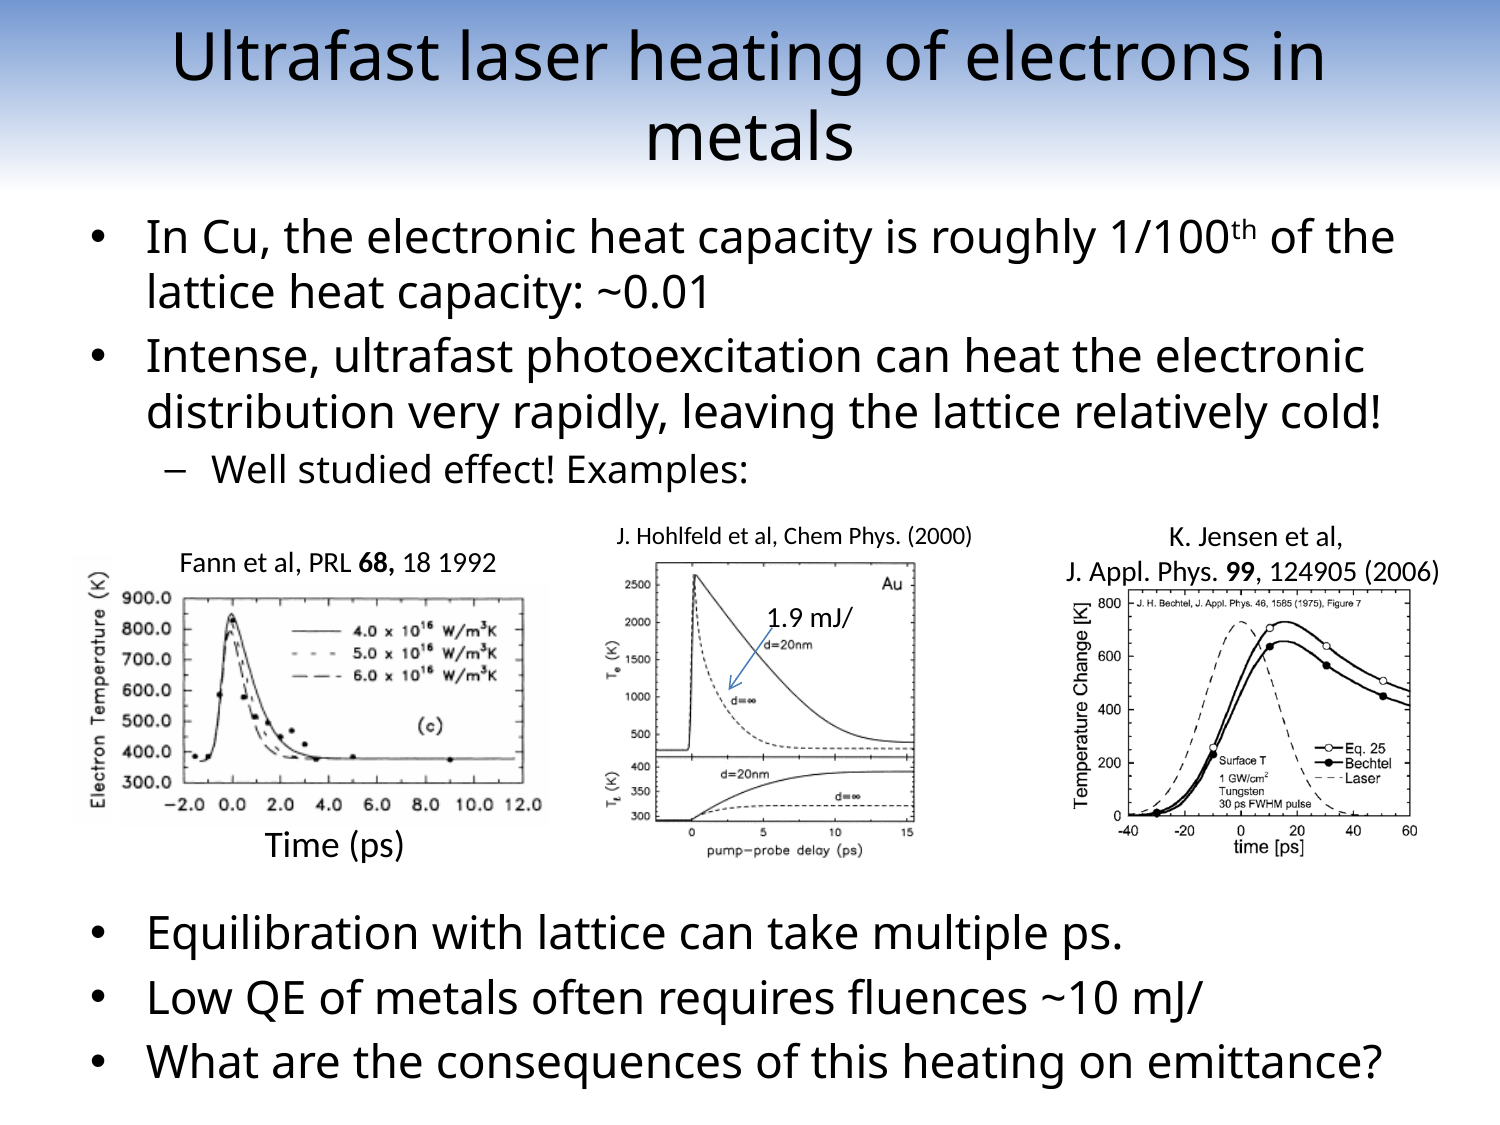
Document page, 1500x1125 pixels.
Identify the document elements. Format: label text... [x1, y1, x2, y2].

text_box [1040, 509, 1473, 859]
text_box Time (ps) [249, 836, 421, 873]
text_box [599, 511, 991, 859]
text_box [724, 591, 895, 691]
title Ultrafast laser heating of electrons in metals [75, 0, 1425, 188]
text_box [72, 535, 551, 828]
